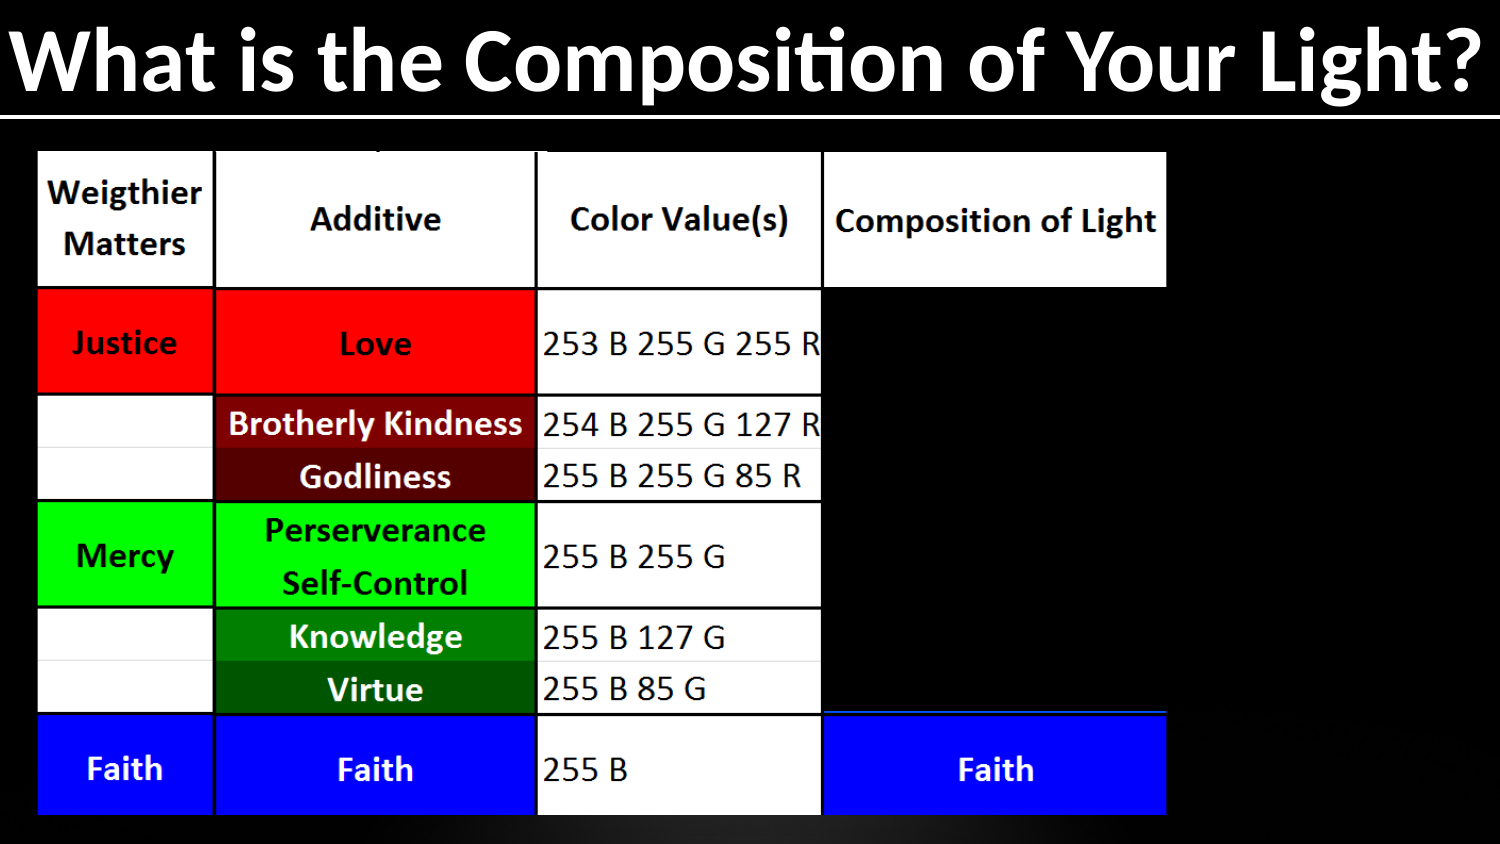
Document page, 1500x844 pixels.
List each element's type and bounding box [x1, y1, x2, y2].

picture [0, 147, 1500, 844]
